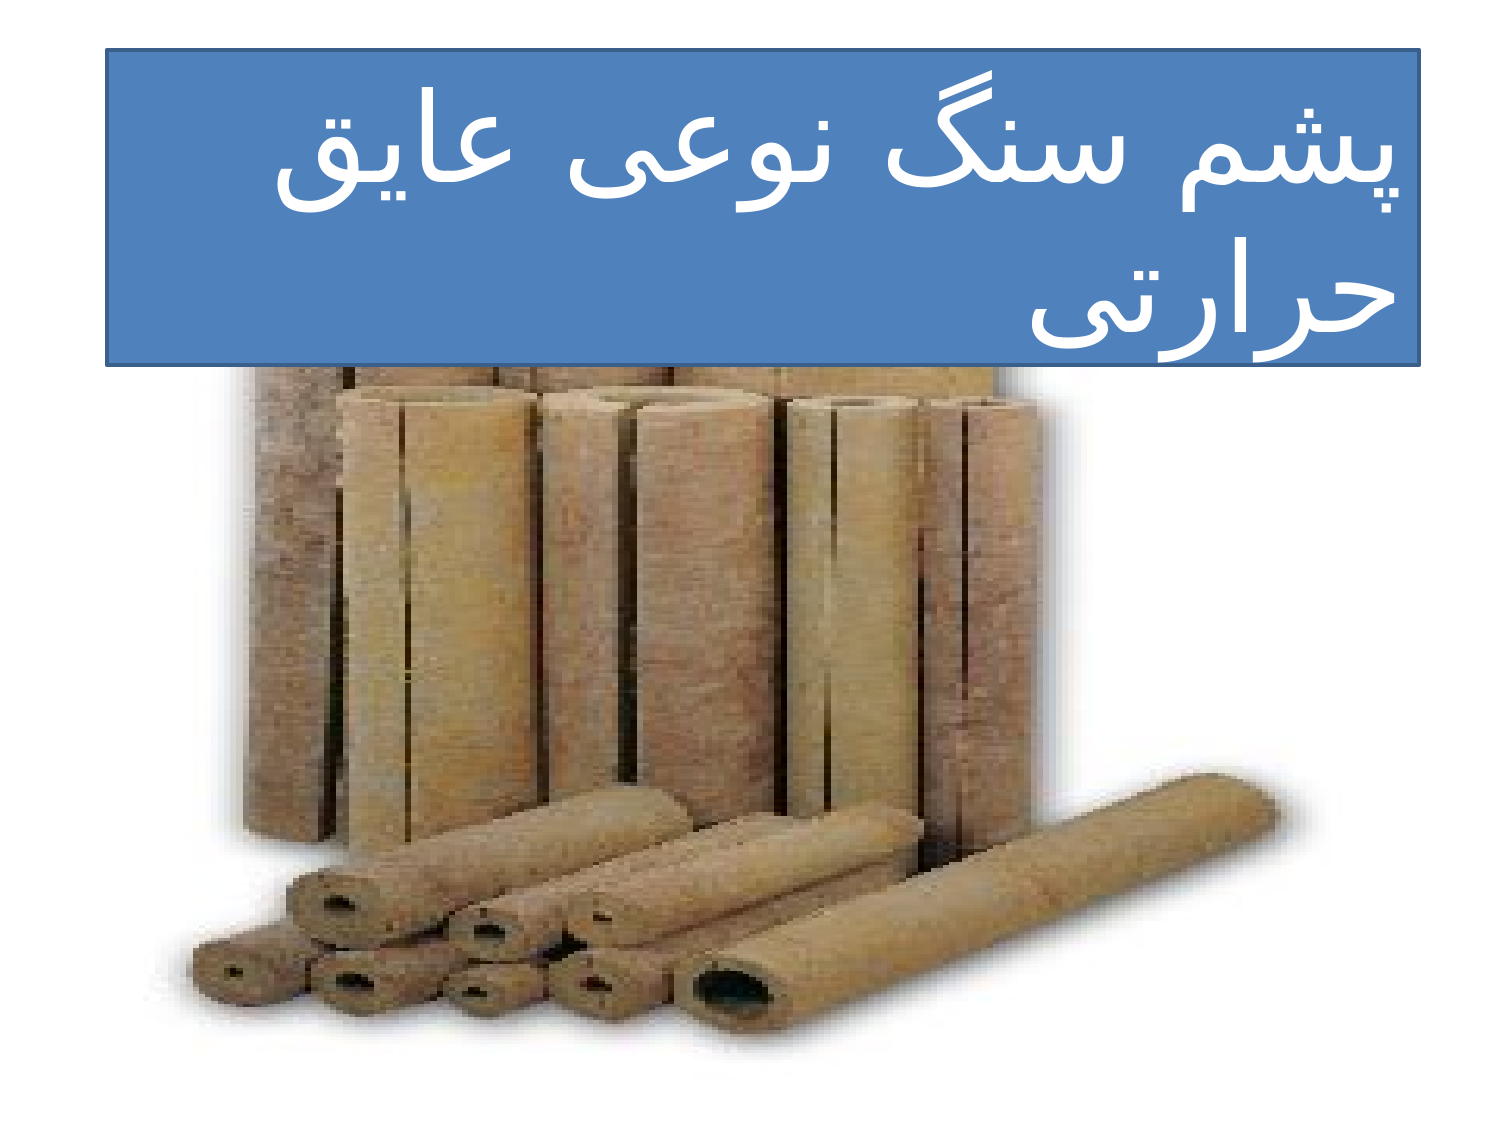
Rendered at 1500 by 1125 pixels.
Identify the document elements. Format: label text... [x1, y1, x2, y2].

text_box پشم سنگ نوعی عایق حرارتی [105, 48, 1421, 209]
picture [93, 208, 1419, 1121]
